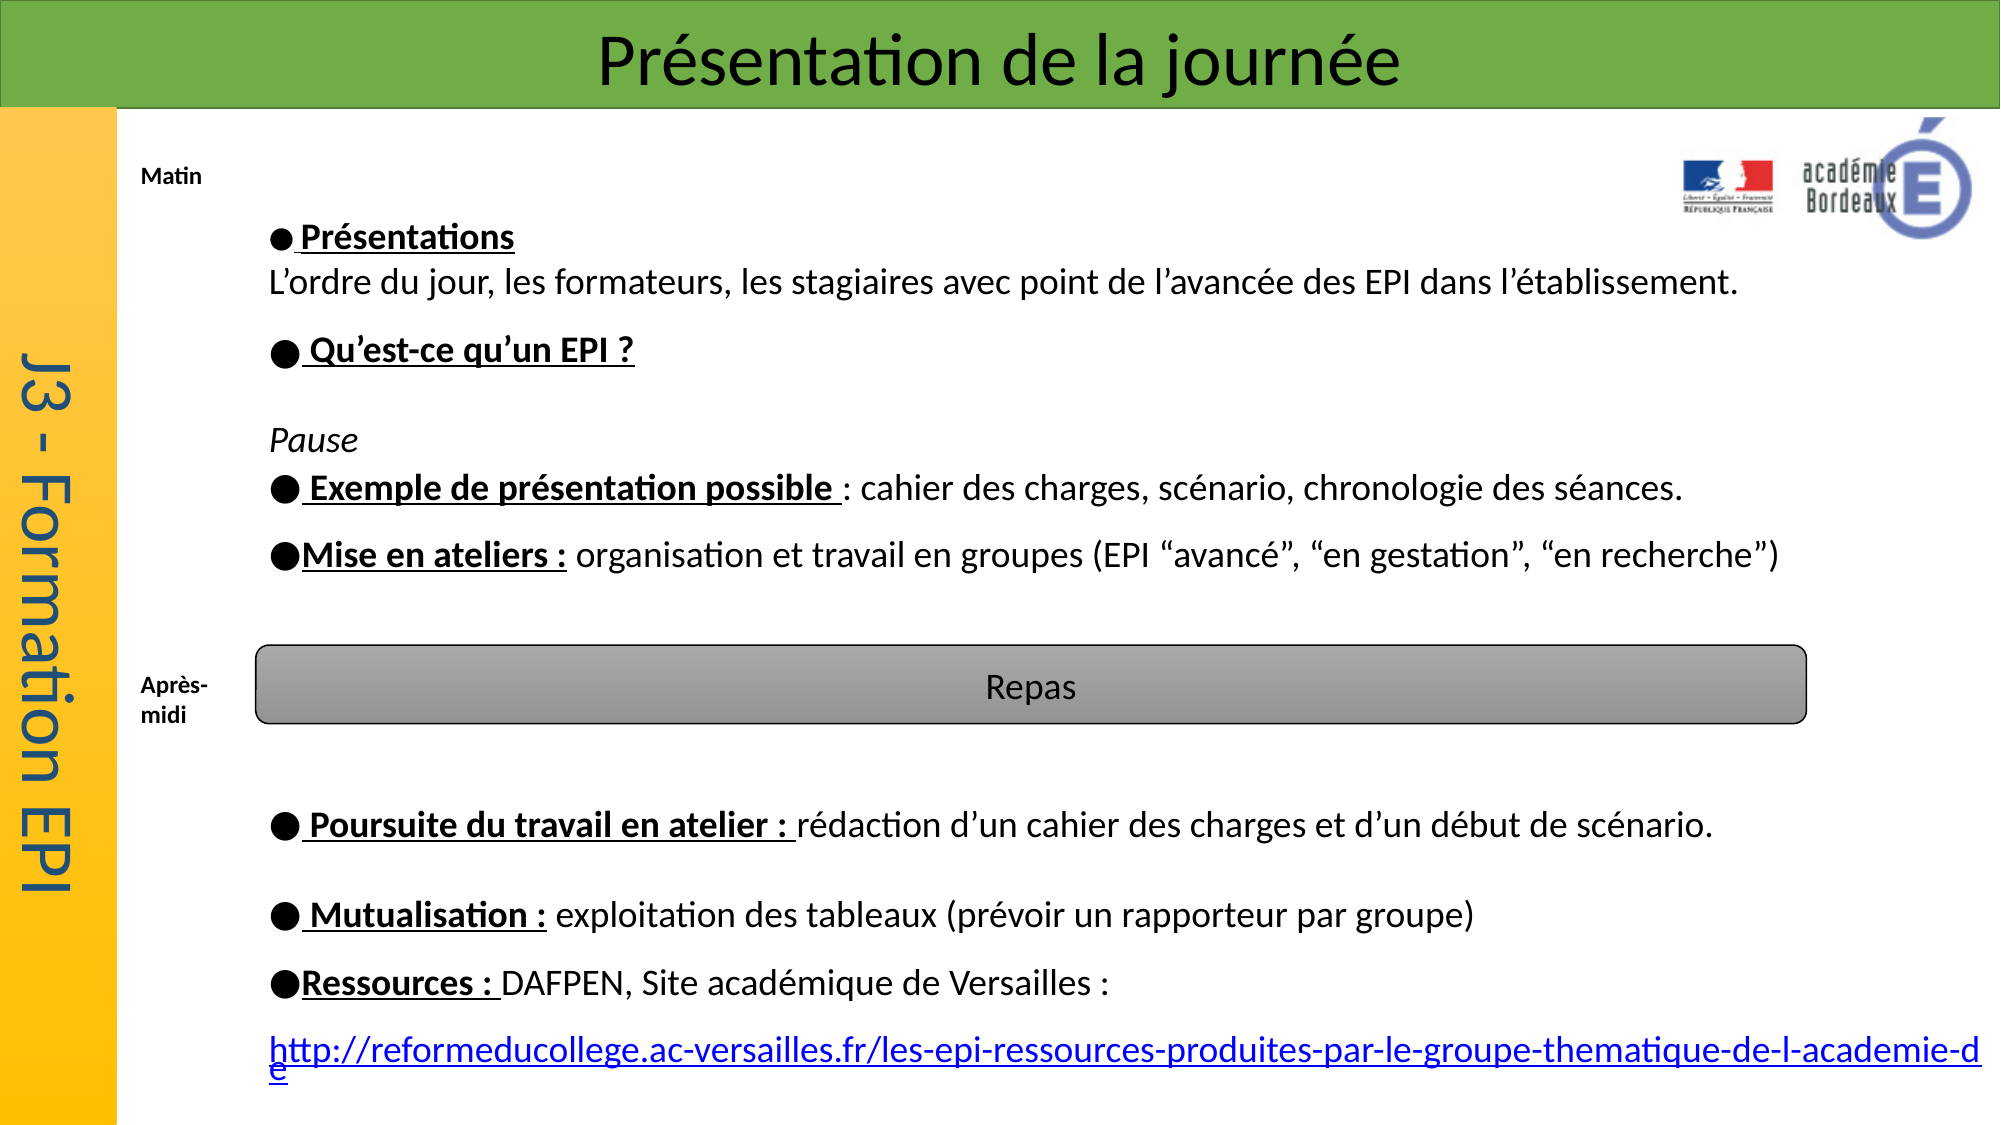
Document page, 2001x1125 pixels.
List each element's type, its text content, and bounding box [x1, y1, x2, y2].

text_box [0, 107, 117, 1125]
picture [1679, 116, 1980, 241]
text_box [0, 0, 2000, 108]
text_box Présentations L’ordre du jour, les formateurs, les stagiaires avec point de l’avancée des EPI dans l’établissement. Qu’est-ce qu’un EPI ? Pause Exemple de présentation possible : cahier des charges, scénario, chronologie des séances. Mise en ateliers : organisation et travail en groupes (EPI “avancé”, “en gestation”, “en recherche”) Poursuite du travail en atelier : rédaction d’un cahier des charges et d’un début de scénario. Mutualisation : exploitation des tableaux (prévoir un rapporteur par groupe) Ressources : DAFPEN, Site académique de Versailles : http://reformeducollege.ac-versailles.fr/les-epi-ressources-produites-par-le-groupe-thematique-de-l-academie-de [261, 152, 2000, 1034]
text_box Matin Après-midi [133, 152, 262, 722]
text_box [255, 644, 1807, 724]
